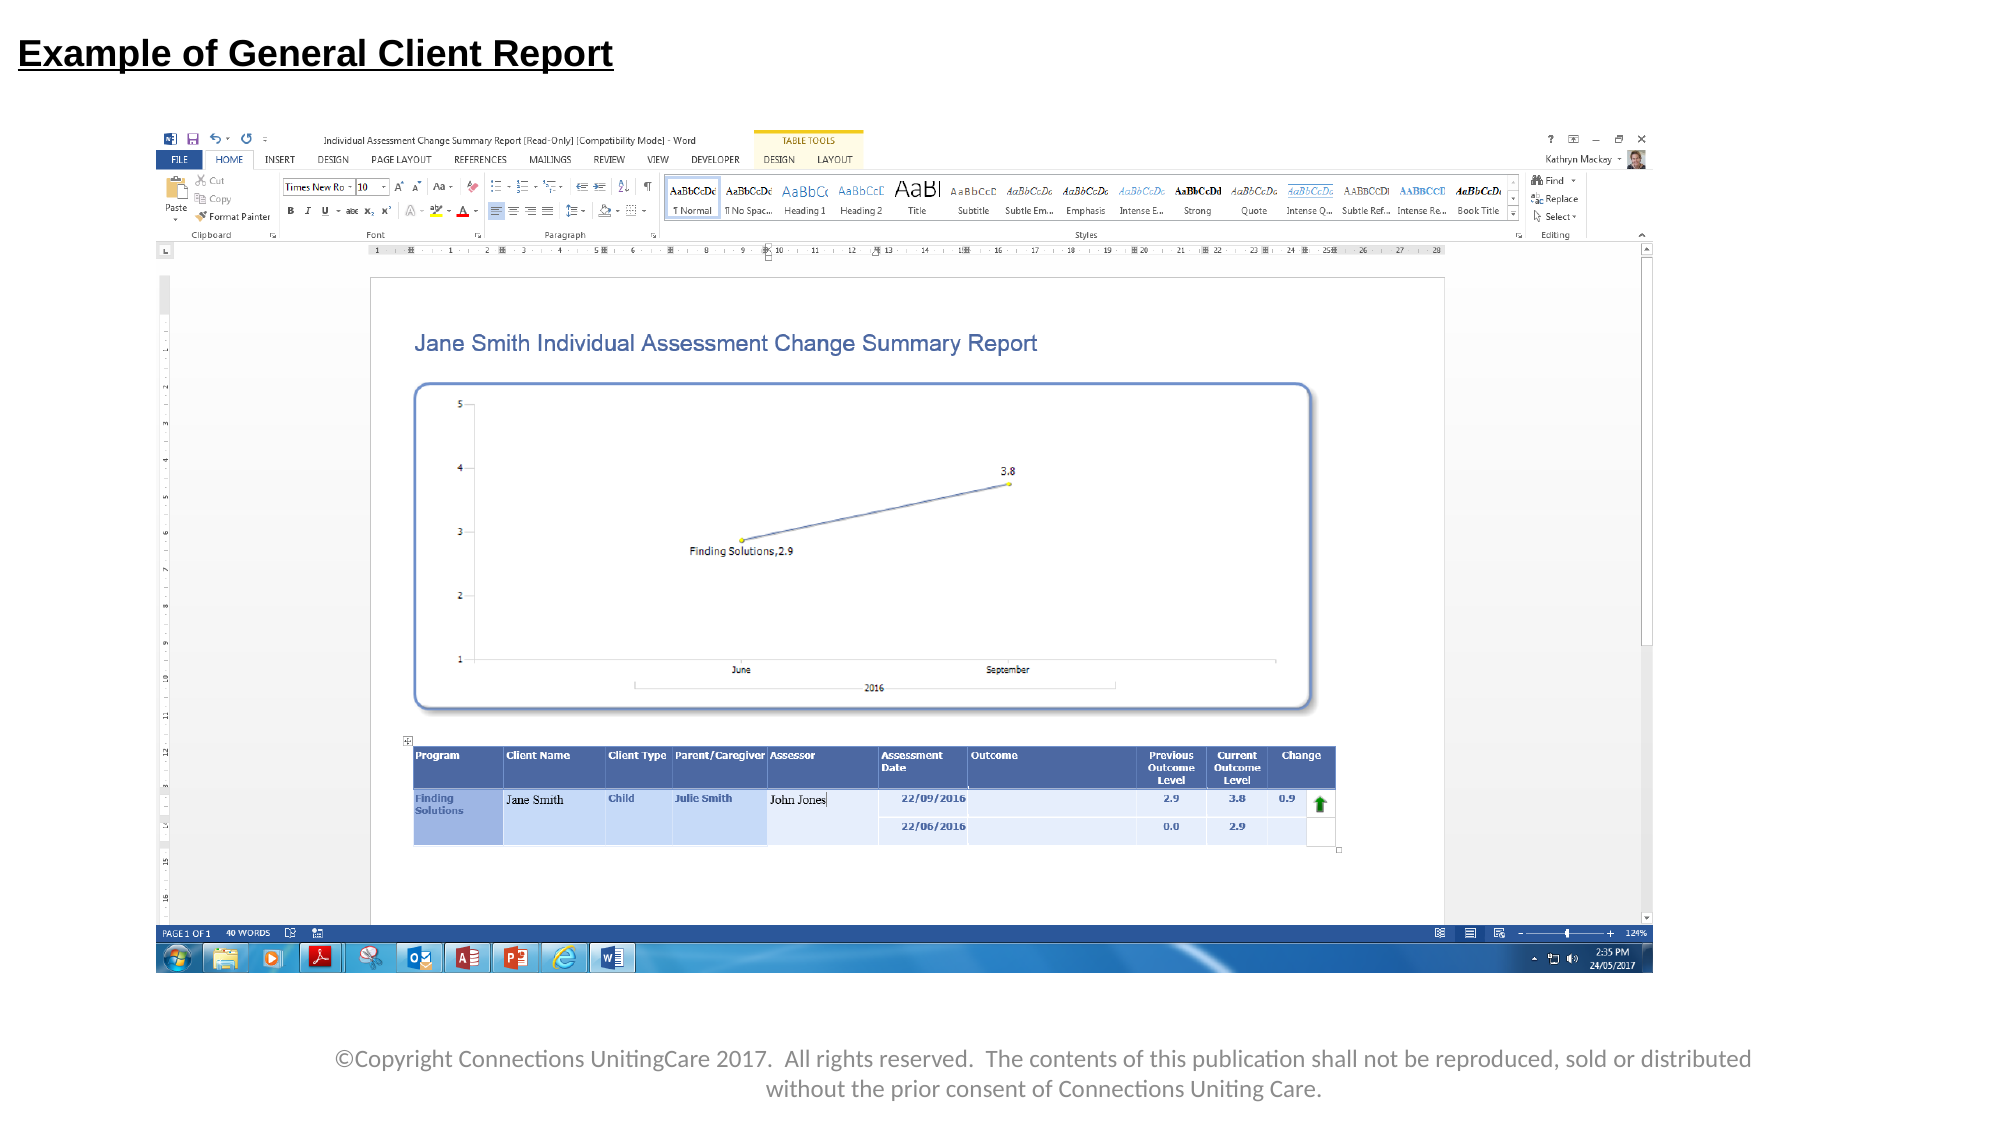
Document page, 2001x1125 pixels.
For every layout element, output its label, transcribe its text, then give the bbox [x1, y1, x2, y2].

text_box Example of General Client Report [3, 21, 629, 82]
picture [156, 130, 1653, 973]
footer ©Copyright Connections UnitingCare 2017. All rights reserved. The contents of this publication shall not be reproduced, sold or distributed without the prior consent of Connections Uniting Care. [293, 1042, 1796, 1103]
